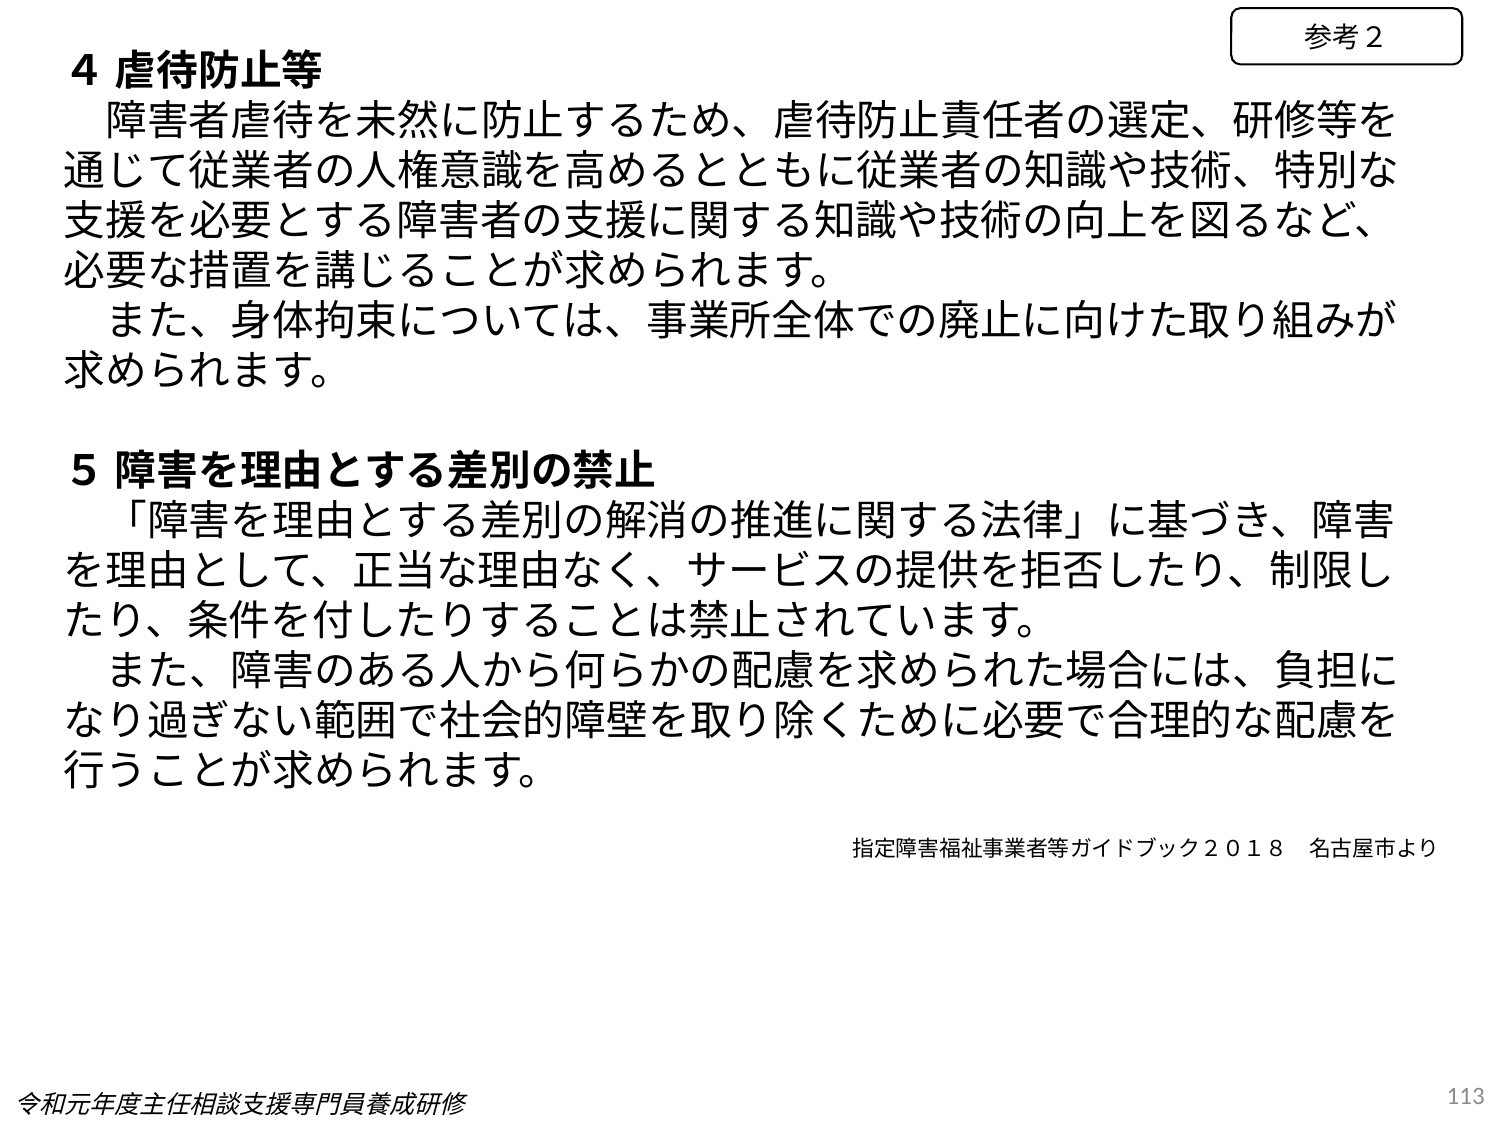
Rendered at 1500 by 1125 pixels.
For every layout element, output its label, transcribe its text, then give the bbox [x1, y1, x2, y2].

slide_number 113 [1162, 1065, 1500, 1125]
text_box 参考２ [1230, 7, 1464, 66]
text_box ４ 虐待防止等 障害者虐待を未然に防止するため、虐待防止責任者の選定、研修等を通じて従業者の人権意識を高めるとともに従業者の知識や技術、特別な支援を必要とする障害者の支援に関する知識や技術の向上を図るなど、必要な措置を講じることが求められます。 また、身体拘束については、事業所全体での廃止に向けた取り組みが求められます。 ５ 障害を理由とする差別の禁止 「障害を理由とする差別の解消の推進に関する法律」に基づき、障害を理由として、正当な理由なく、サービスの提供を拒否したり、制限したり、条件を付したりすることは禁止されています。 また、障害のある人から何らかの配慮を求められた場合には、負担になり過ぎない範囲で社会的障壁を取り除くために必要で合理的な配慮を行うことが求められます。 [48, 36, 1425, 848]
text_box 指定障害福祉事業者等ガイドブック２０１８ 名古屋市より [837, 826, 1454, 868]
footer 令和元年度主任相談支援専門員養成研修 [0, 1081, 507, 1125]
